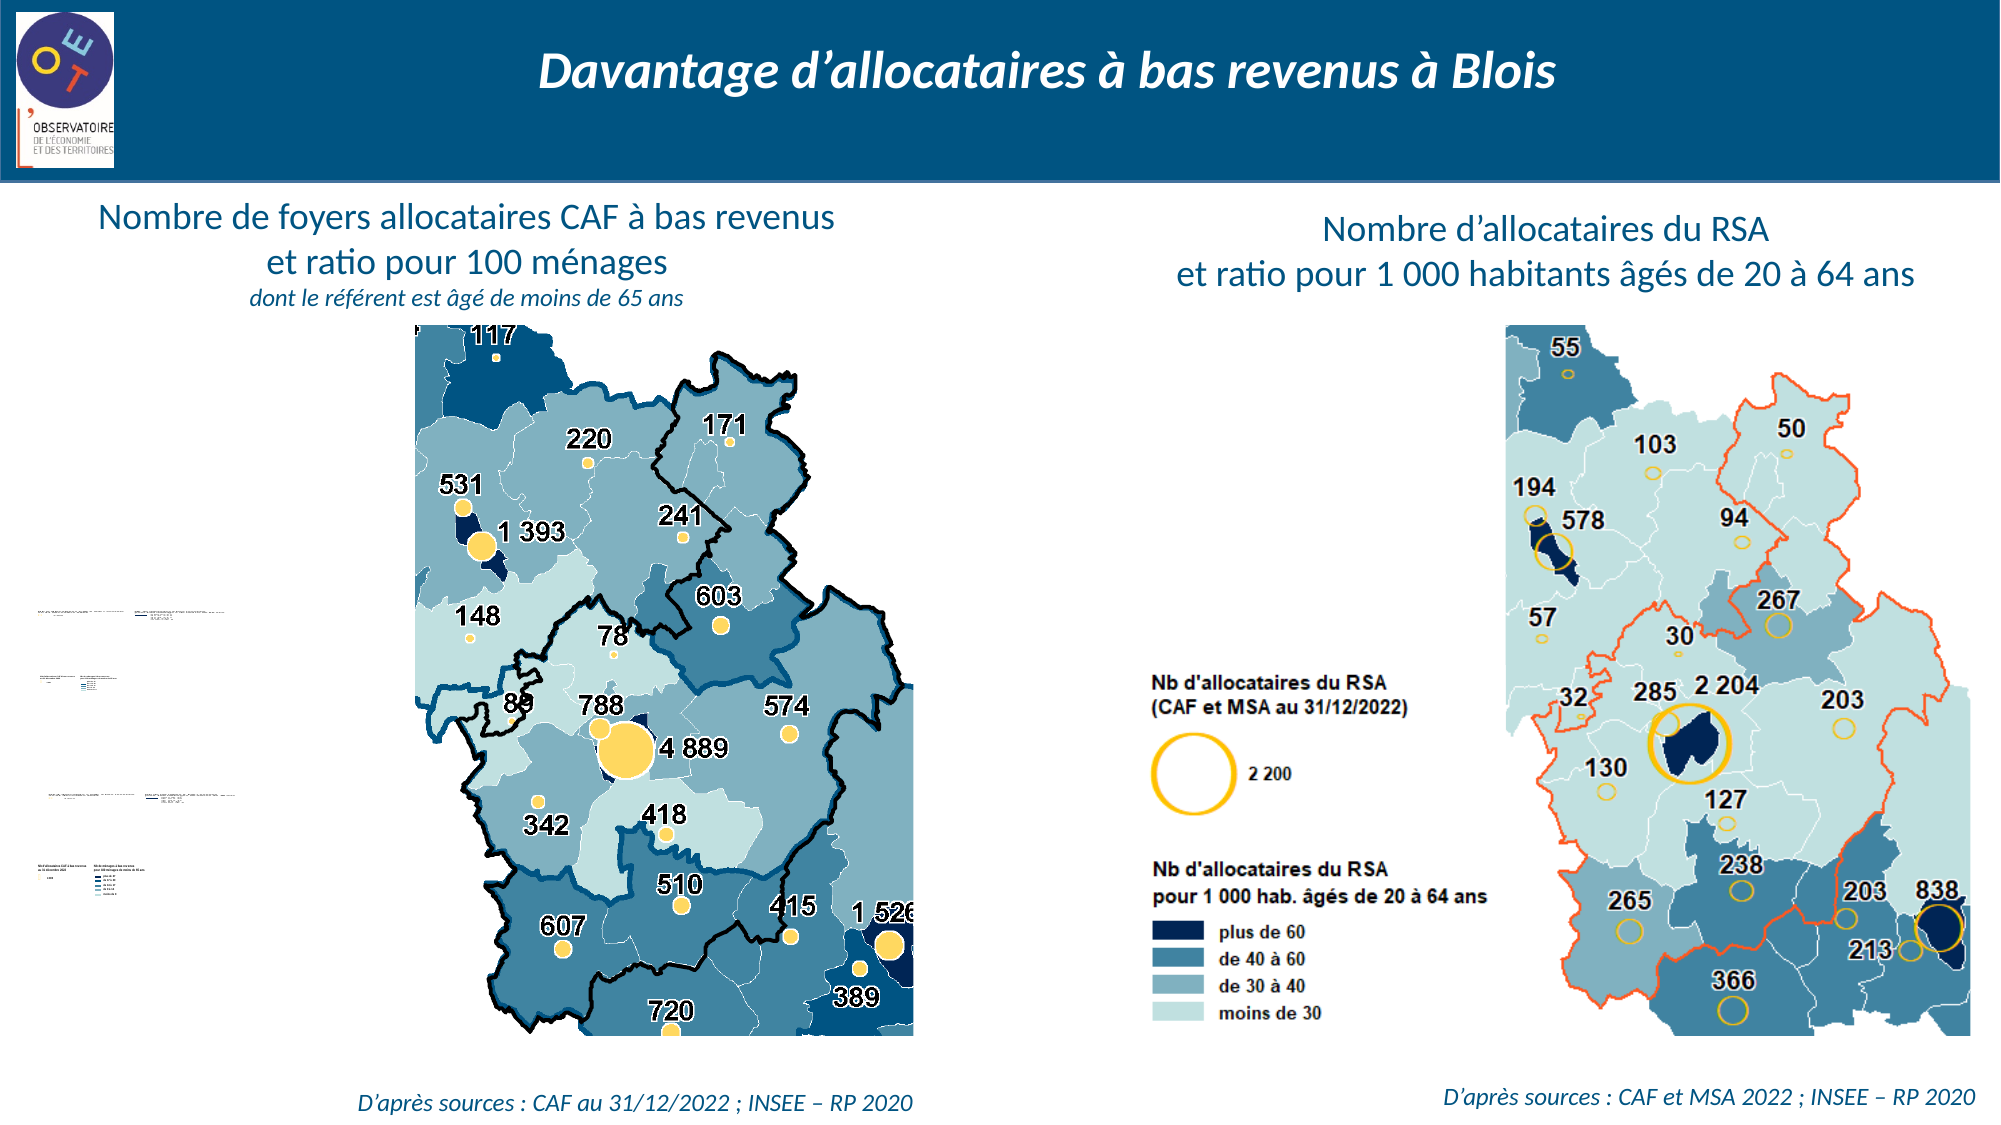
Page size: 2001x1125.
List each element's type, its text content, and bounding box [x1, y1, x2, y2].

picture [31, 792, 402, 847]
text_box Nombre de foyers allocataires CAF à bas revenus et ratio pour 100 ménages dont le référent est âgé de moins de 65 ans [63, 184, 871, 320]
picture [16, 12, 114, 168]
picture [1144, 325, 1971, 1036]
picture [33, 672, 187, 757]
text_box D’après sources : CAF au 31/12/2022 ; INSEE – RP 2020 [342, 1079, 929, 1125]
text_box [456, 352, 903, 1032]
text_box [0, 0, 2000, 183]
picture [20, 609, 392, 664]
text_box Nombre d’allocataires du RSA et ratio pour 1 000 habitants âgés de 20 à 64 ans [1157, 196, 1936, 301]
picture [414, 325, 914, 1036]
picture [28, 856, 243, 1036]
text_box Davantage d’allocataires à bas revenus à Blois [115, 23, 1981, 143]
text_box D’après sources : CAF et MSA 2022 ; INSEE – RP 2020 [1419, 1073, 1992, 1118]
